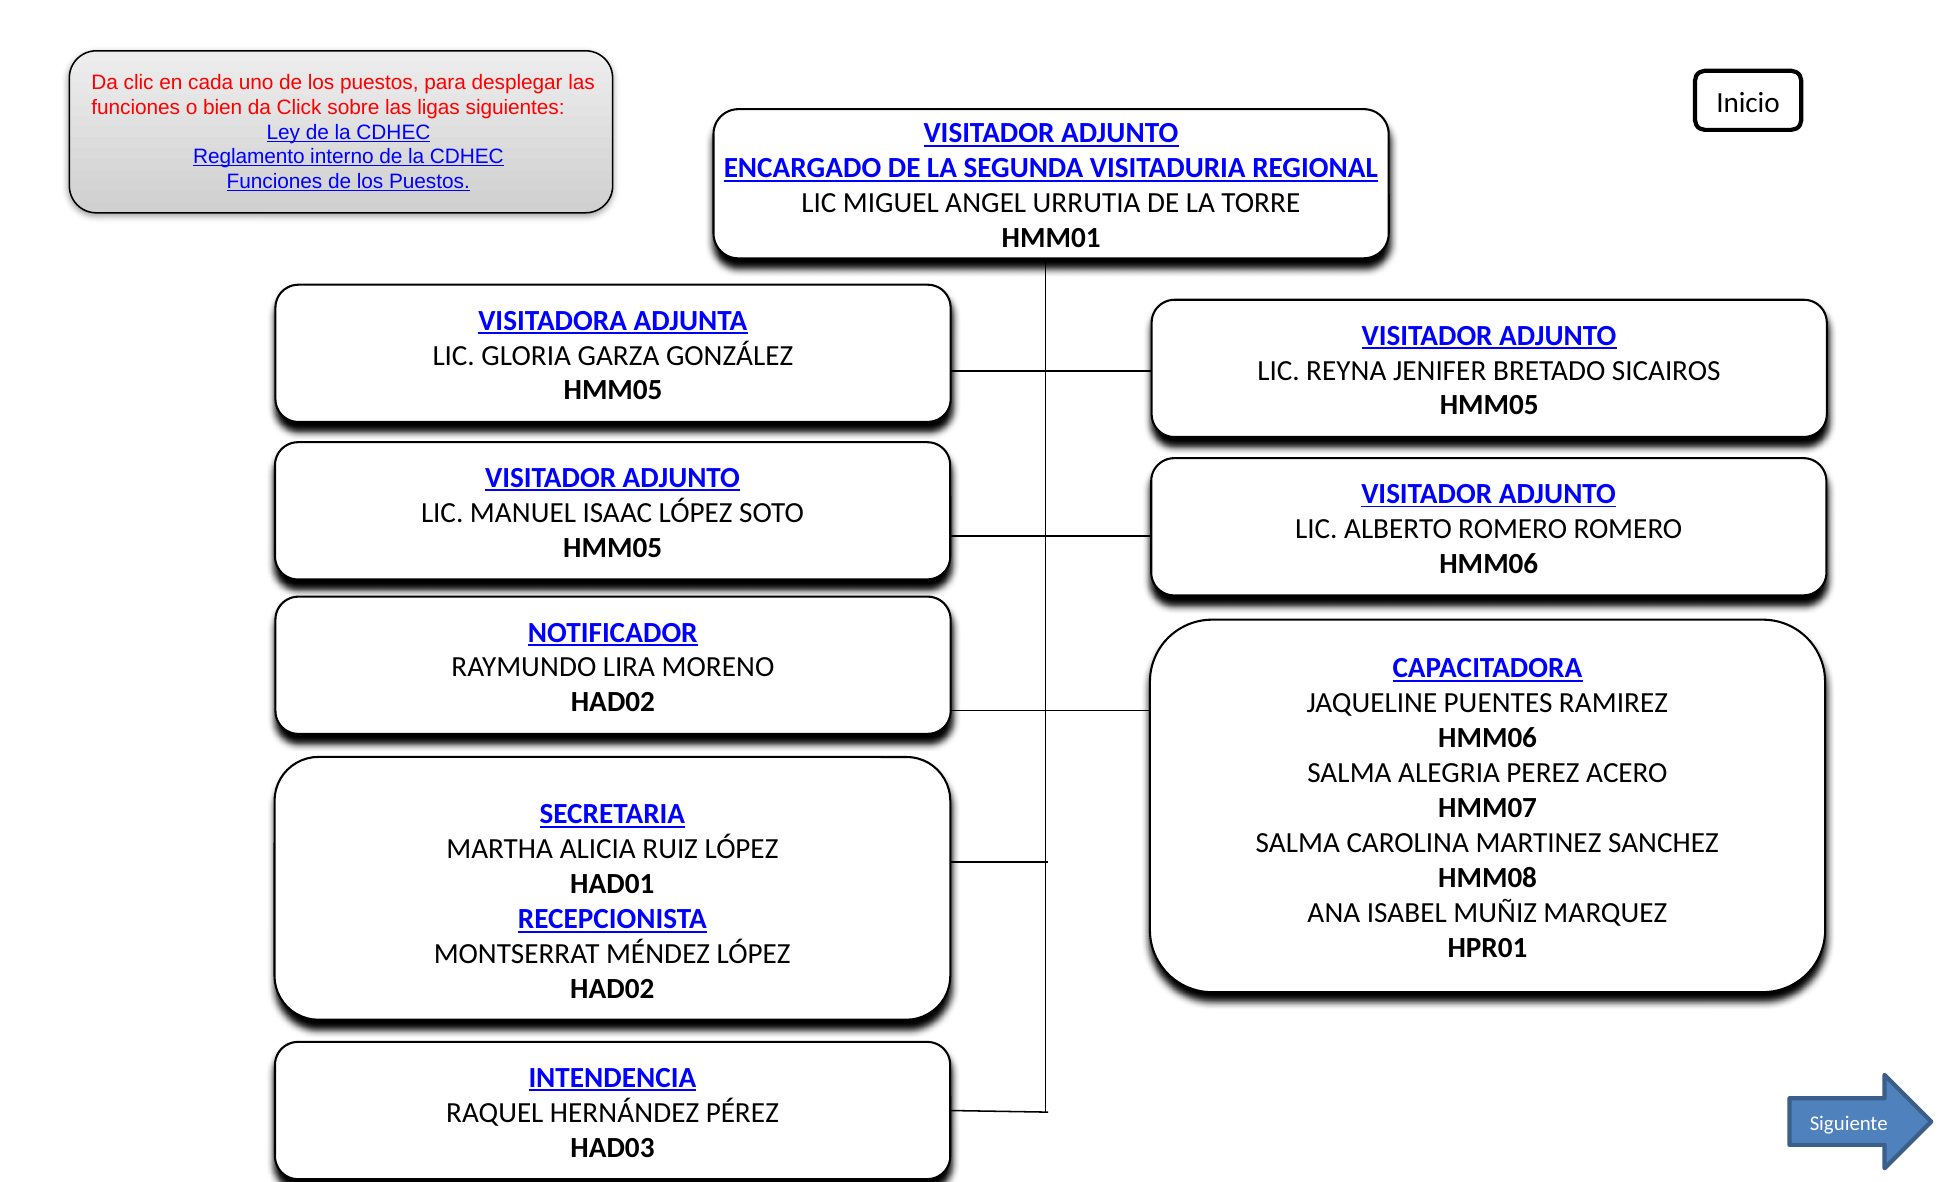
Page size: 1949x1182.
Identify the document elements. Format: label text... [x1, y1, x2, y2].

text_box Inicio [1692, 68, 1804, 132]
text_box CAPACITADORA JAQUELINE PUENTES RAMIREZ HMM06 SALMA ALEGRIA PEREZ ACERO HMM07 SALMA CAROLINA MARTINEZ SANCHEZ HMM08 ANA ISABEL MUÑIZ MARQUEZ HPR01 [1149, 619, 1826, 993]
text_box NOTIFICADOR RAYMUNDO LIRA MORENO HAD02 [275, 596, 951, 734]
text_box VISITADOR ADJUNTO LIC. ALBERTO ROMERO ROMERO HMM06 [1151, 458, 1827, 596]
text_box INTENDENCIA RAQUEL HERNÁNDEZ PÉREZ HAD03 [275, 1041, 951, 1180]
text_box VISITADOR ADJUNTO LIC. MANUEL ISAAC LÓPEZ SOTO HMM05 [275, 442, 951, 580]
text_box SECRETARIA MARTHA ALICIA RUIZ LÓPEZ HAD01 RECEPCIONISTA MONTSERRAT MÉNDEZ LÓPEZ HAD02 [274, 756, 951, 1020]
text_box VISITADOR ADJUNTO ENCARGADO DE LA SEGUNDA VISITADURIA REGIONAL LIC MIGUEL ANGEL URRUTIA DE LA TORRE HMM01 [713, 109, 1389, 259]
text_box Siguiente [1787, 1072, 1934, 1171]
text_box [68, 50, 609, 214]
text_box Da clic en cada uno de los puestos, para desplegar las funciones o bien da Click sobre las ligas siguientes: Ley de la CDHEC Reglamento interno de la CDHEC Funciones de los Puestos. [76, 60, 620, 201]
text_box VISITADOR ADJUNTO LIC. REYNA JENIFER BRETADO SICAIROS HMM05 [1151, 299, 1827, 438]
text_box VISITADORA ADJUNTA LIC. GLORIA GARZA GONZÁLEZ HMM05 [275, 284, 951, 422]
